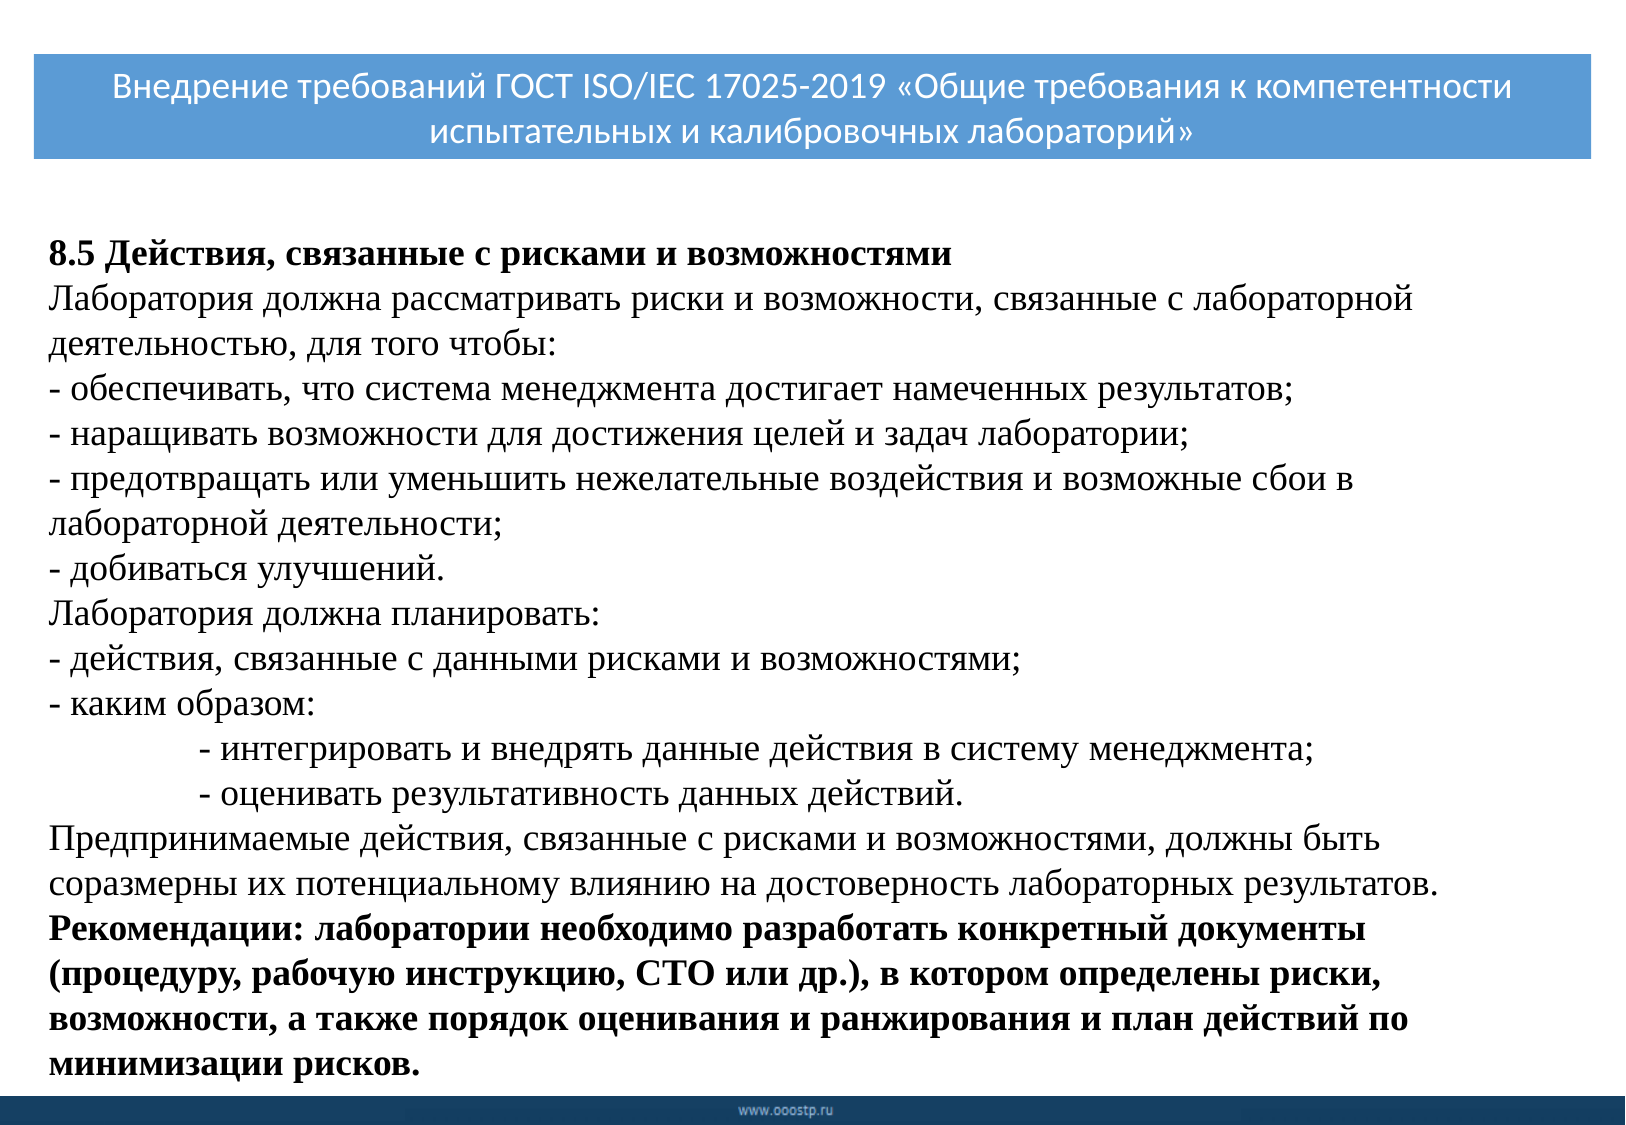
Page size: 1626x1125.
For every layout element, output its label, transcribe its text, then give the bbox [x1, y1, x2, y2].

picture [0, 1096, 1625, 1125]
text_box 8.5 Действия, связанные с рисками и возможностями Лаборатория должна рассматривать риски и возможности, связанные с лабораторной деятельностью, для того чтобы: - обеспечивать, что система менеджмента достигает намеченных результатов; - наращивать возможности для достижения целей и задач лаборатории; - предотвращать или уменьшить нежелательные воздействия и возможные сбои в лабораторной деятельности; - добиваться улучшений. Лаборатория должна планировать: - действия, связанные с данными рисками и возможностями; - каким образом: - интегрировать и внедрять данные действия в систему менеджмента; - оценивать результативность данных действий. Предпринимаемые действия, связанные с рисками и возможностями, должны быть соразмерны их потенциальному влиянию на достоверность лабораторных результатов. Рекомендации: лаборатории необходимо разработать конкретный документы (процедуру, рабочую инструкцию, СТО или др.), в котором определены риски, возможности, а также порядок оценивания и ранжирования и план действий по минимизации рисков. [33, 220, 1500, 1091]
text_box Внедрение требований ГОСТ ISO/IEC 17025-2019 «Общие требования к компетентности испытательных и калибровочных лабораторий» [33, 54, 1592, 159]
